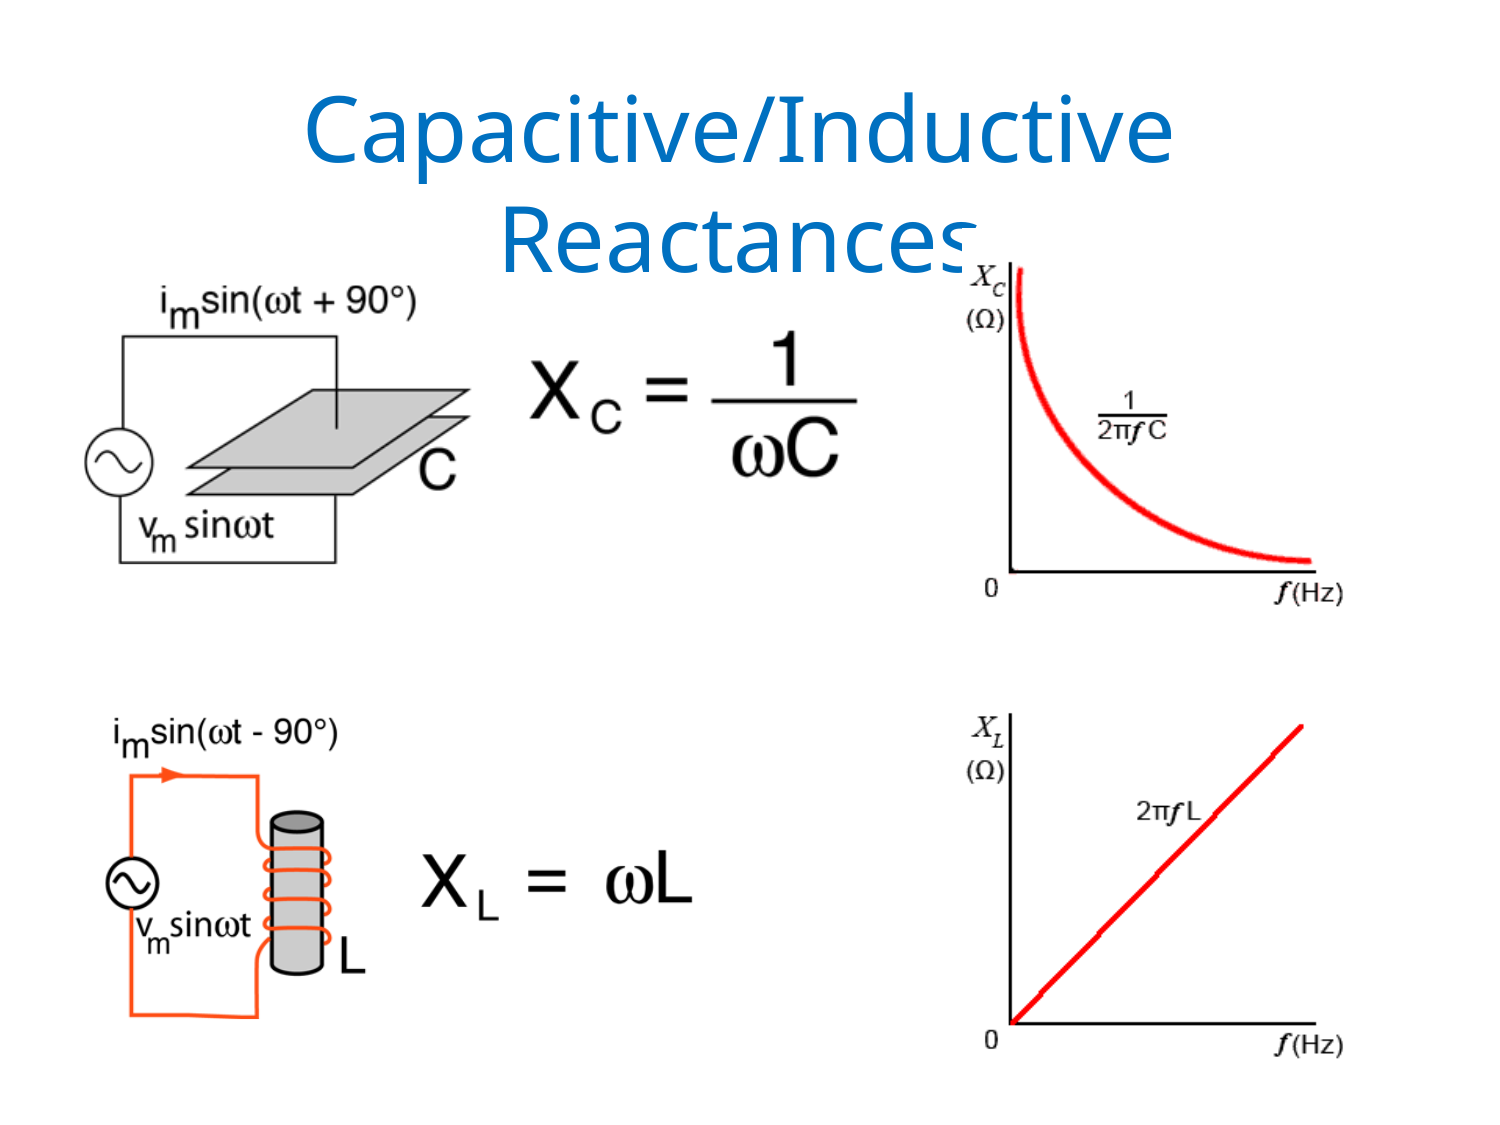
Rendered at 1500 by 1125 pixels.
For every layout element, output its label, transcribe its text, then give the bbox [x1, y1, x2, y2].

picture [49, 262, 905, 585]
picture [962, 227, 1354, 619]
title Capacitive/Inductive Reactances [24, 87, 1375, 275]
picture [74, 679, 718, 1038]
picture [962, 679, 1354, 1071]
